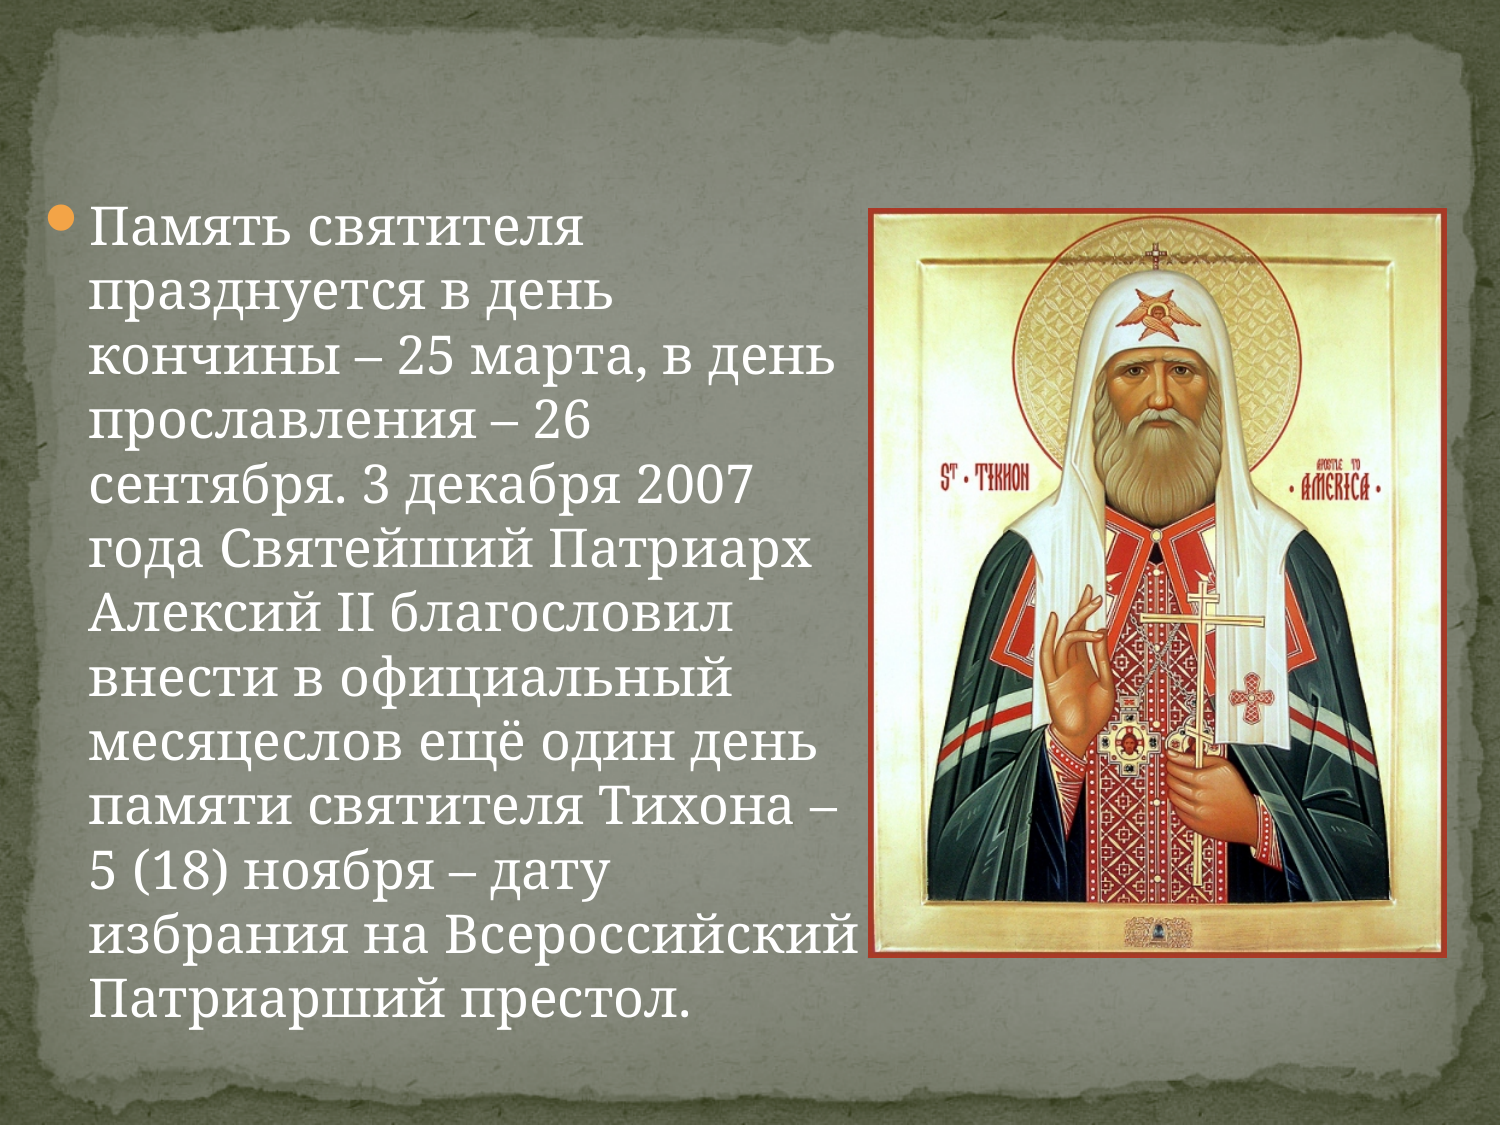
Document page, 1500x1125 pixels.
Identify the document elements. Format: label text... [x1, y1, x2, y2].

list Память святителя празднуется в день кончины – 25 марта, в день прославления – 26 сентября. 3 декабря 2007 года Святейший Патриарх Алексий II благословил внести в официальный месяцеслов ещё один день памяти святителя Тихона – 5 (18) ноября – дату избрания на Всероссийский Патриарший престол. [29, 184, 880, 1059]
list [870, 210, 1445, 959]
